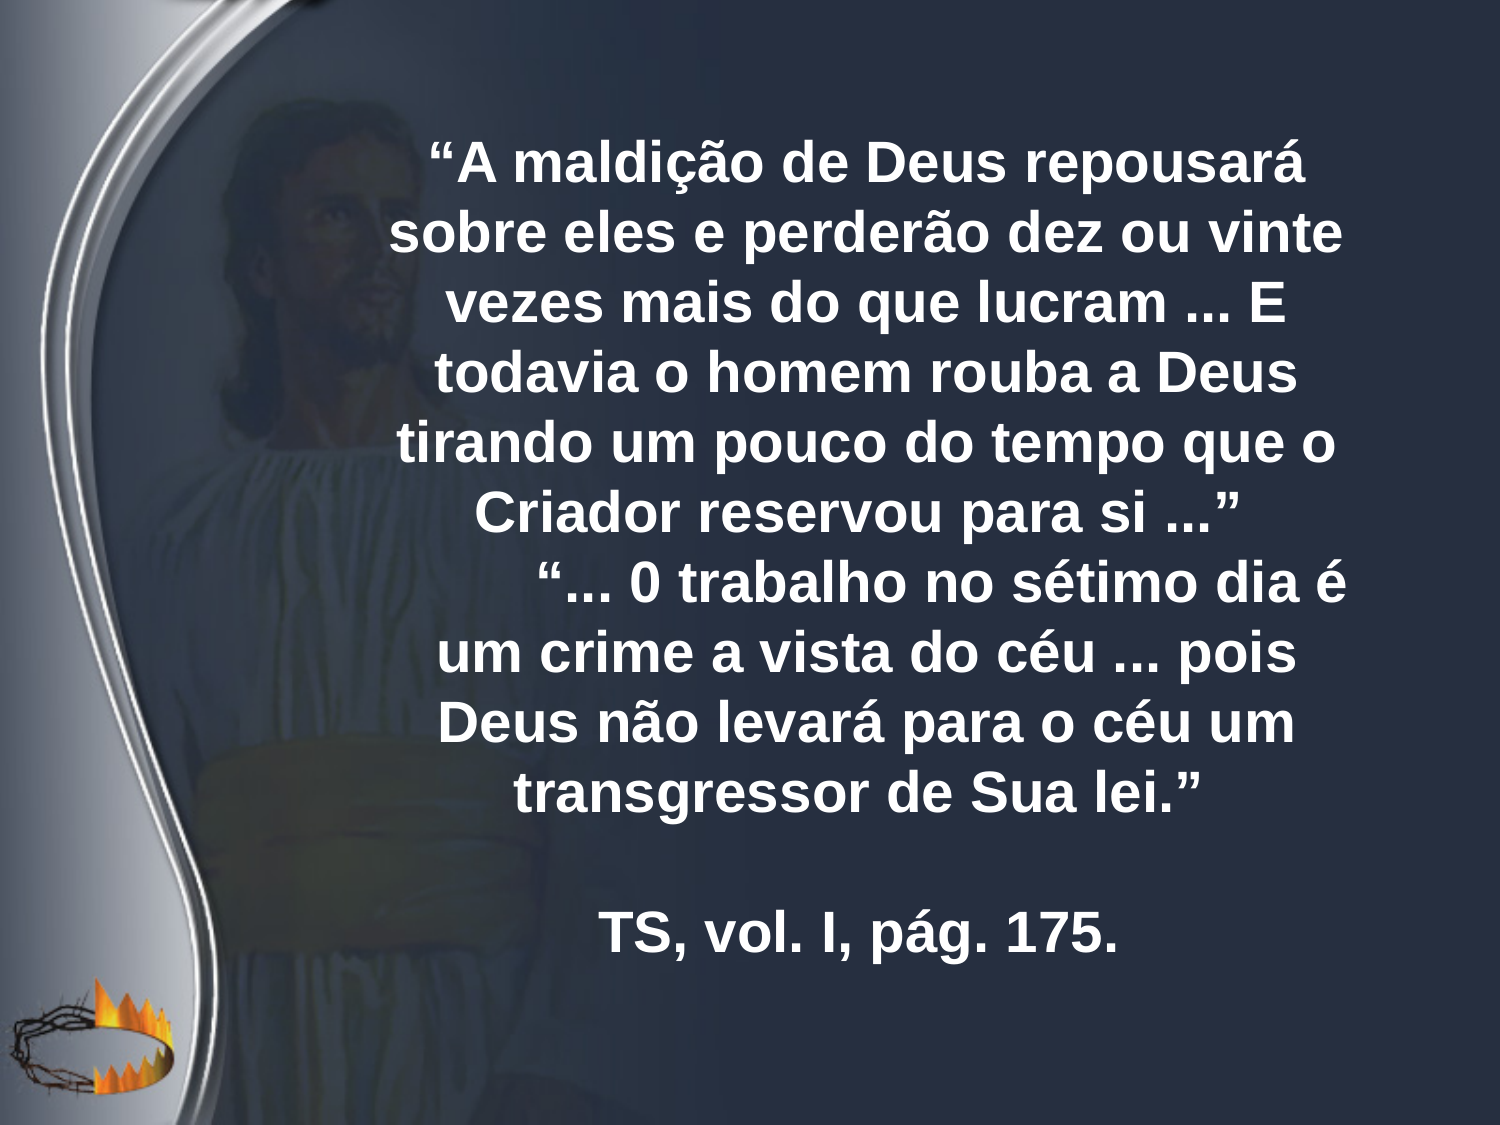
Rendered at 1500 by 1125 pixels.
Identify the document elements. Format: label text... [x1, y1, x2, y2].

text_box “A maldição de Deus repousará sobre eles e perderão dez ou vinte vezes mais do que lucram ... E todavia o homem rouba a Deus tirando um pouco do tempo que o Criador reservou para si ...” “... 0 trabalho no sétimo dia é um crime a vista do céu ... pois Deus não levará para o céu um transgressor de Sua lei.” TS, vol. I, pág. 175. [351, 117, 1383, 972]
picture [0, 0, 1500, 1125]
